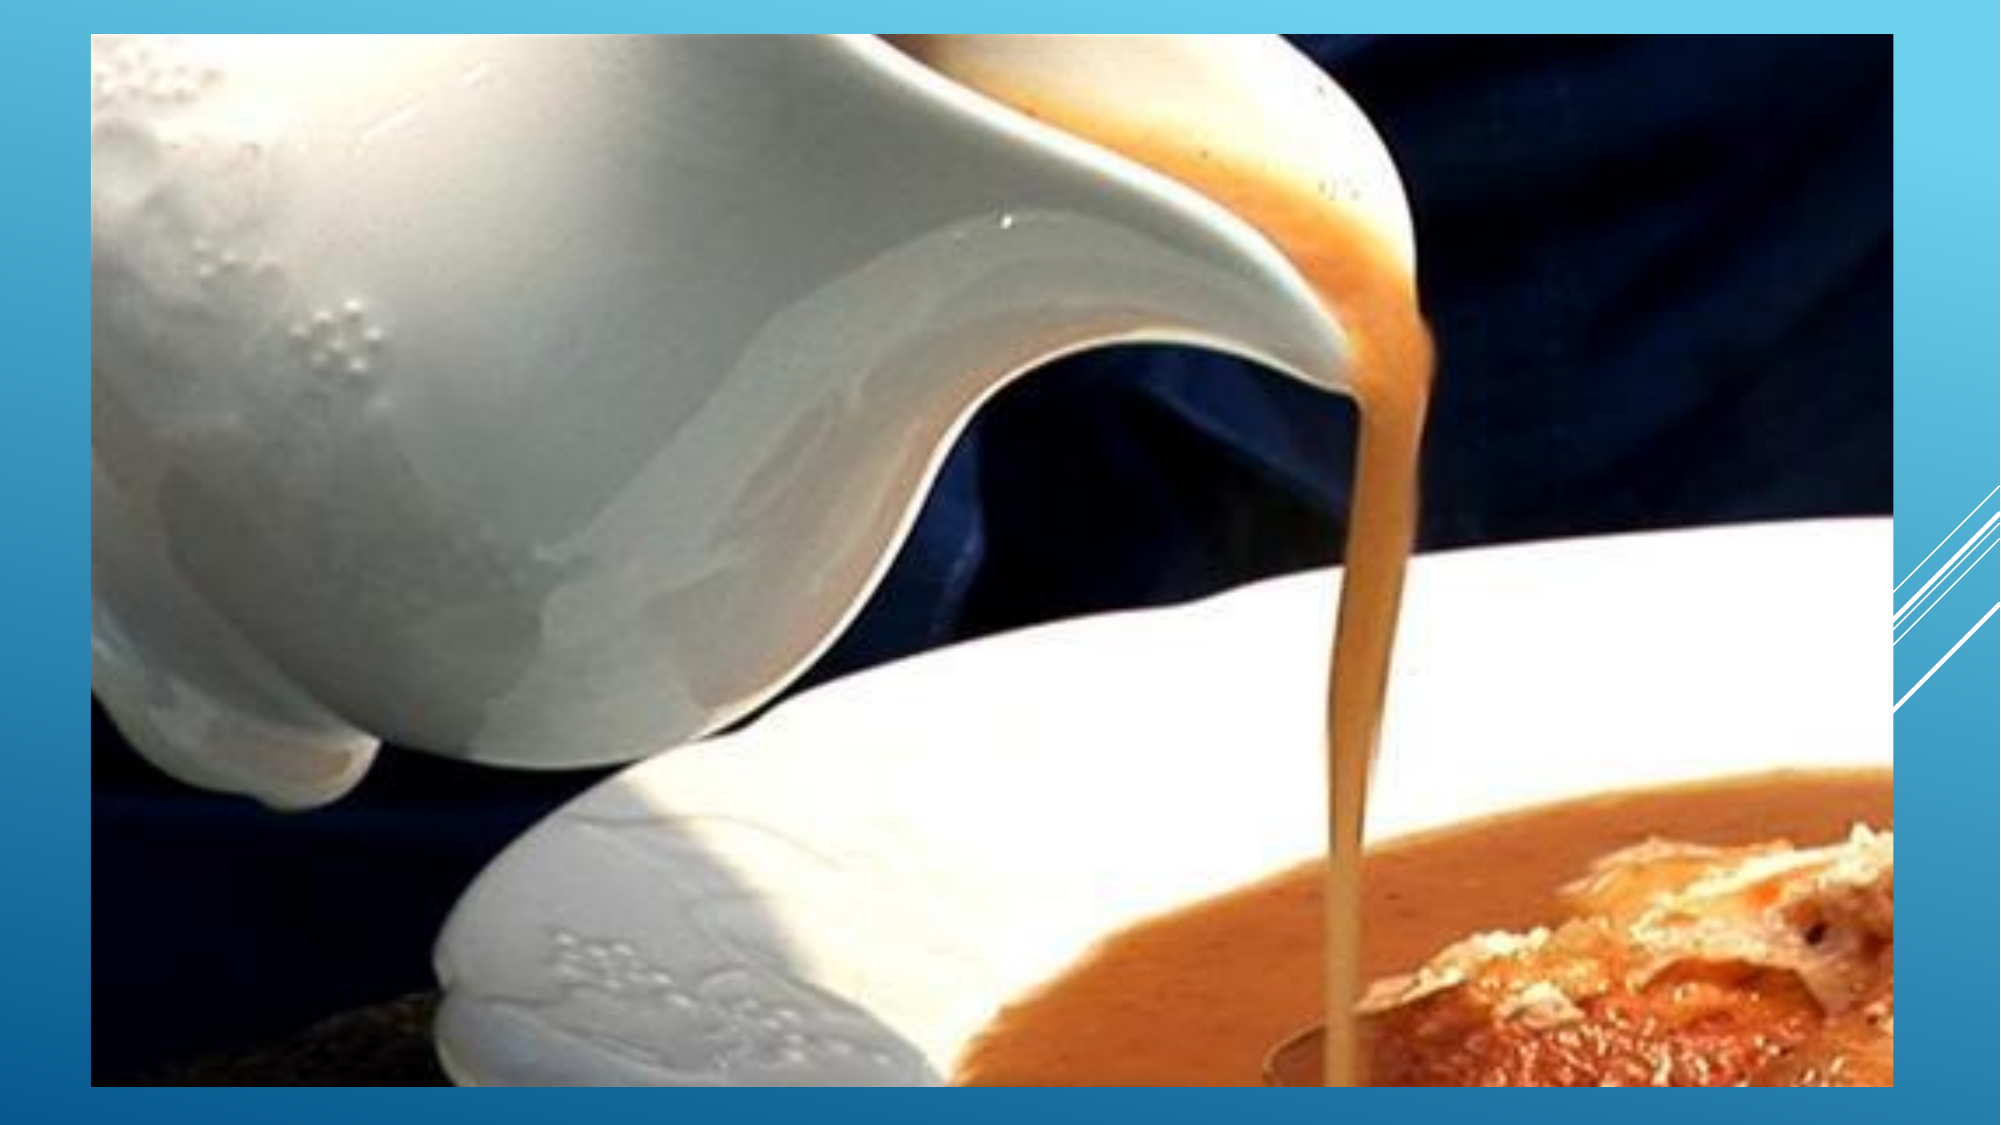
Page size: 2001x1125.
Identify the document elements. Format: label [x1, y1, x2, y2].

picture [90, 34, 1894, 1088]
